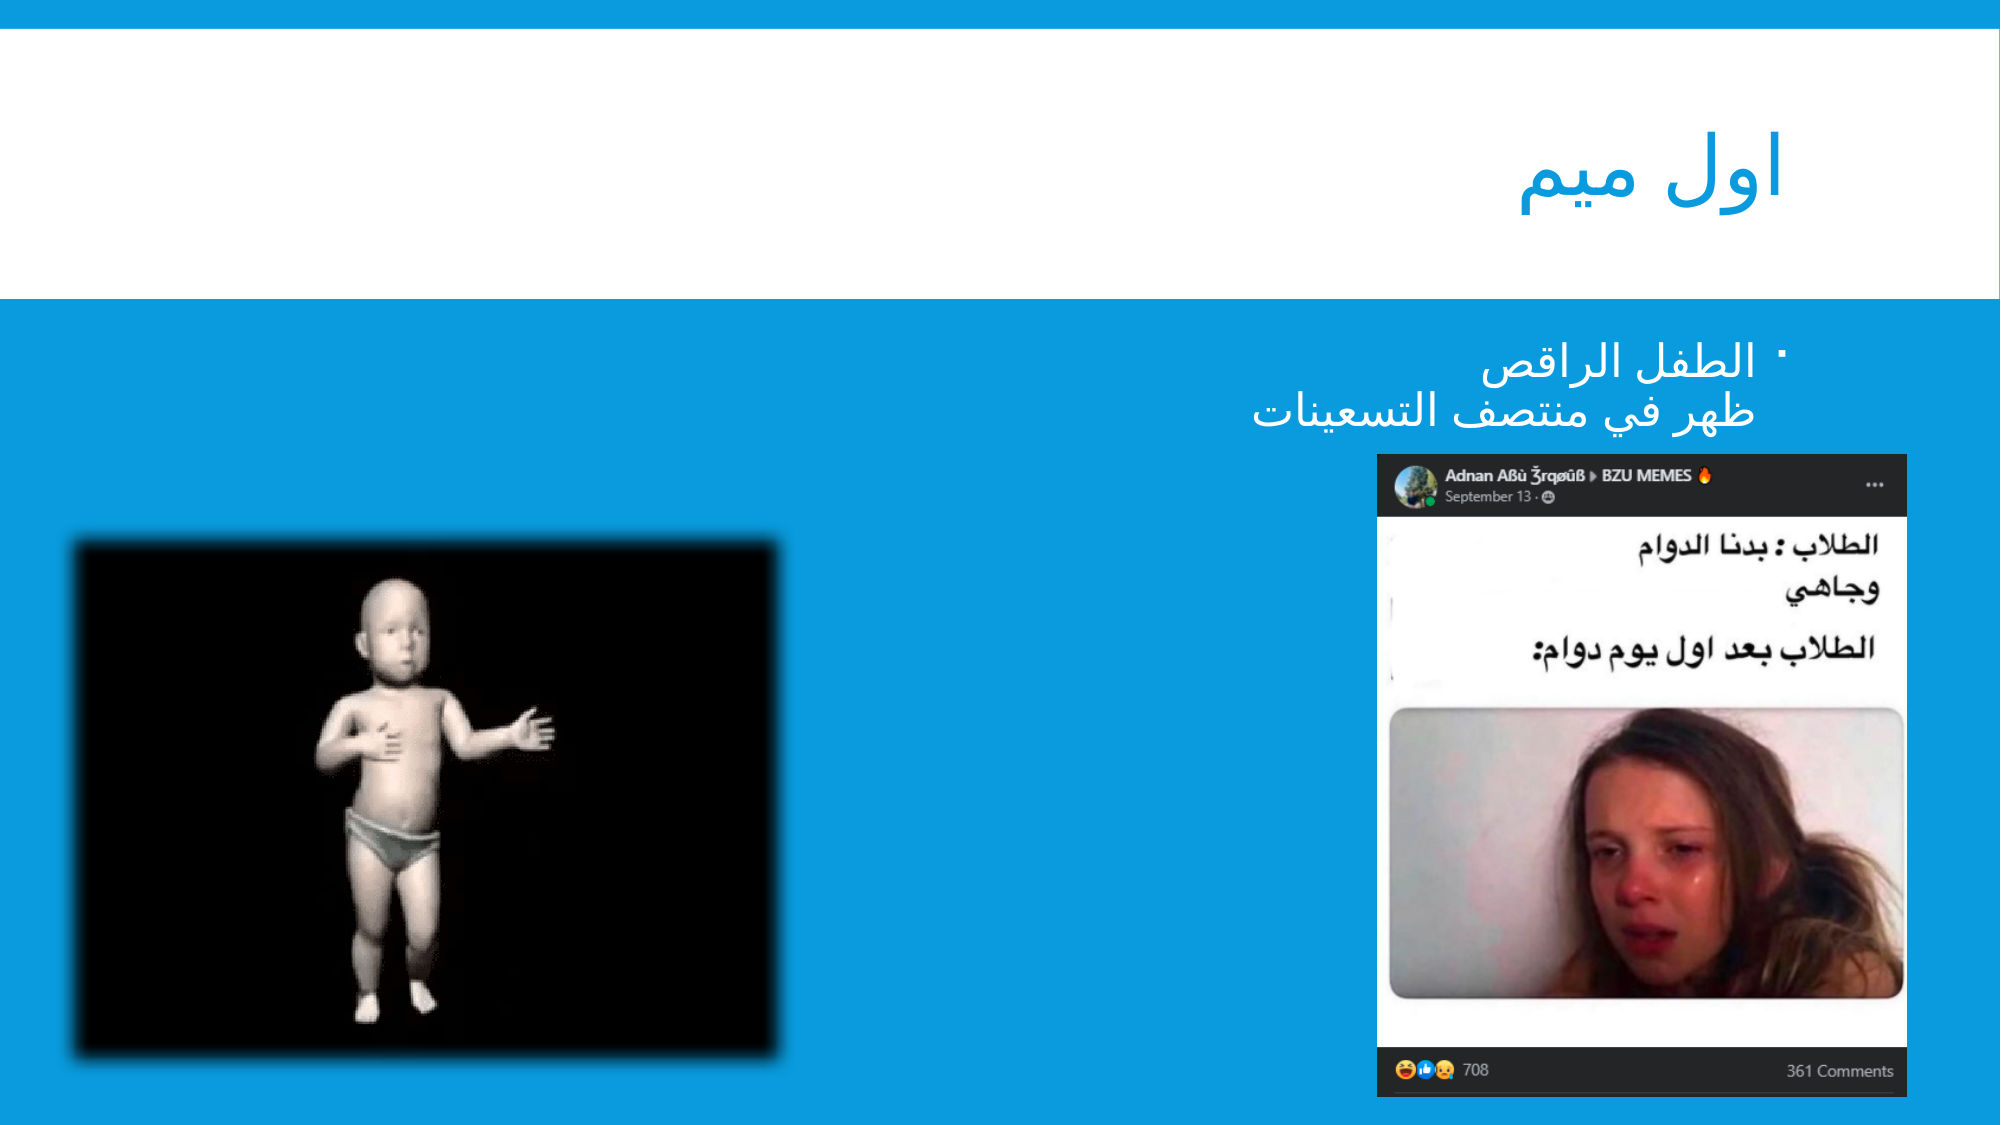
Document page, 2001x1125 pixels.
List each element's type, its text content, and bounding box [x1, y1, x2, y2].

list الطفل الراقص ظهر في منتصف التسعينات [197, 329, 1803, 1020]
picture [1378, 455, 1906, 1096]
title اول ميم [197, 46, 1803, 295]
picture [81, 547, 771, 1052]
